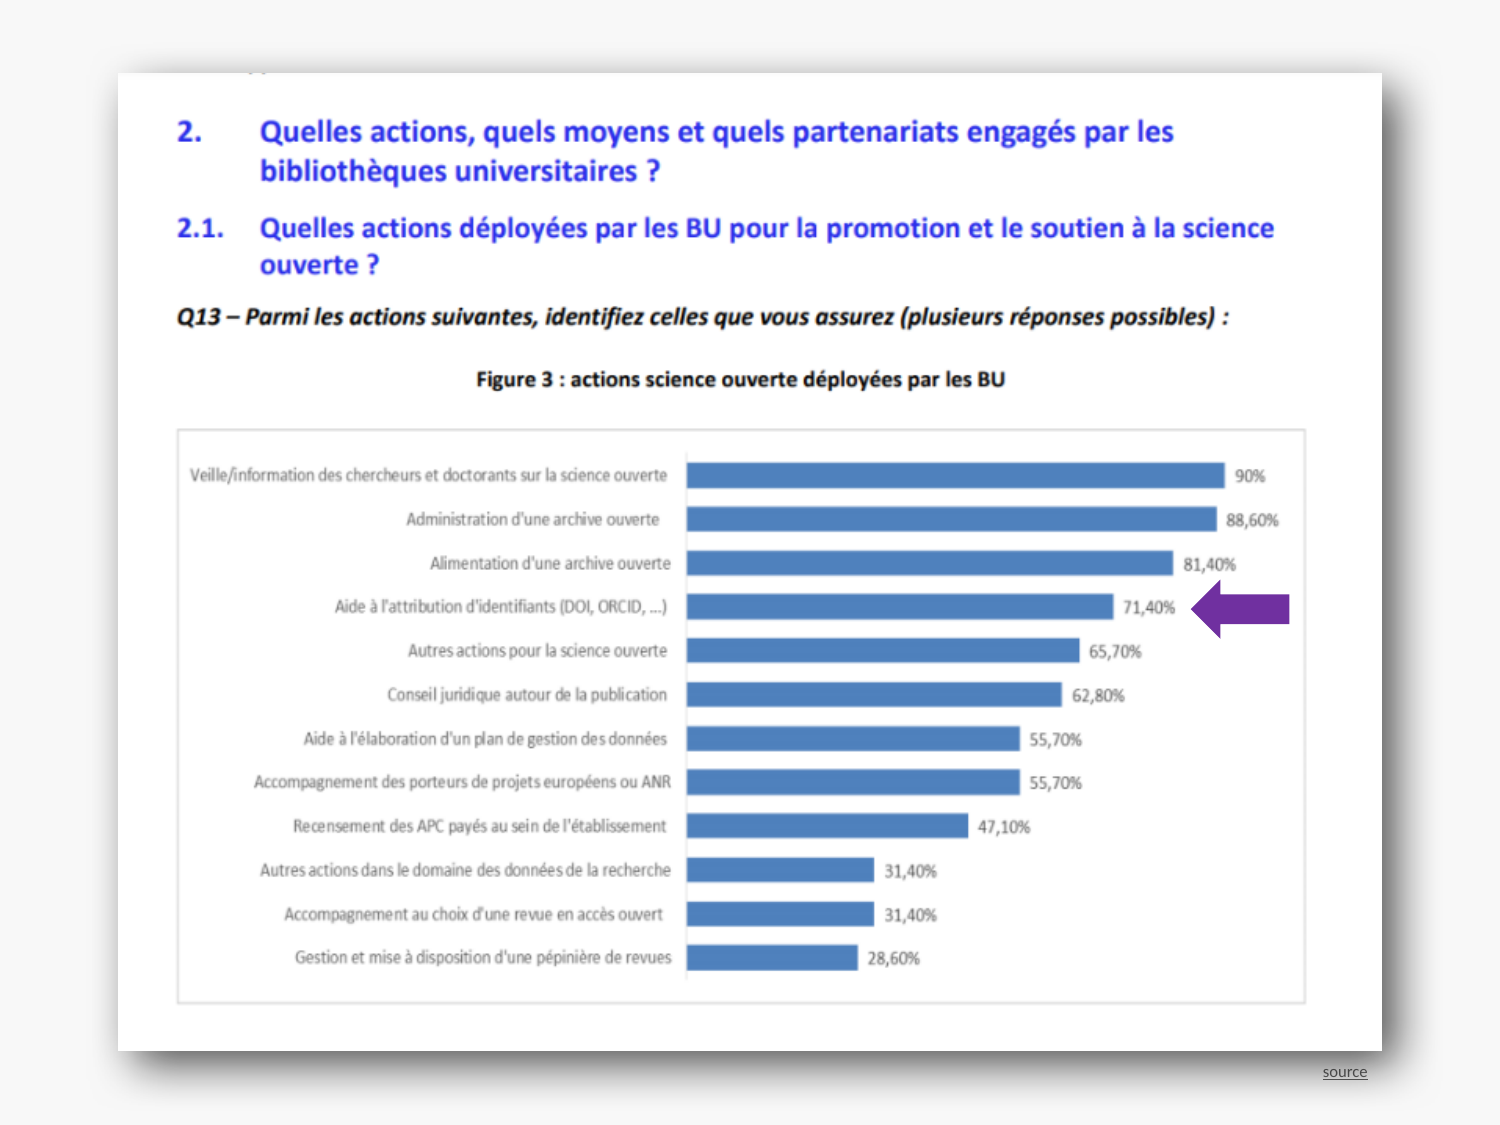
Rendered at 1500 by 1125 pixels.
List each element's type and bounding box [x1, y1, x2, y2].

picture [118, 73, 1382, 1052]
